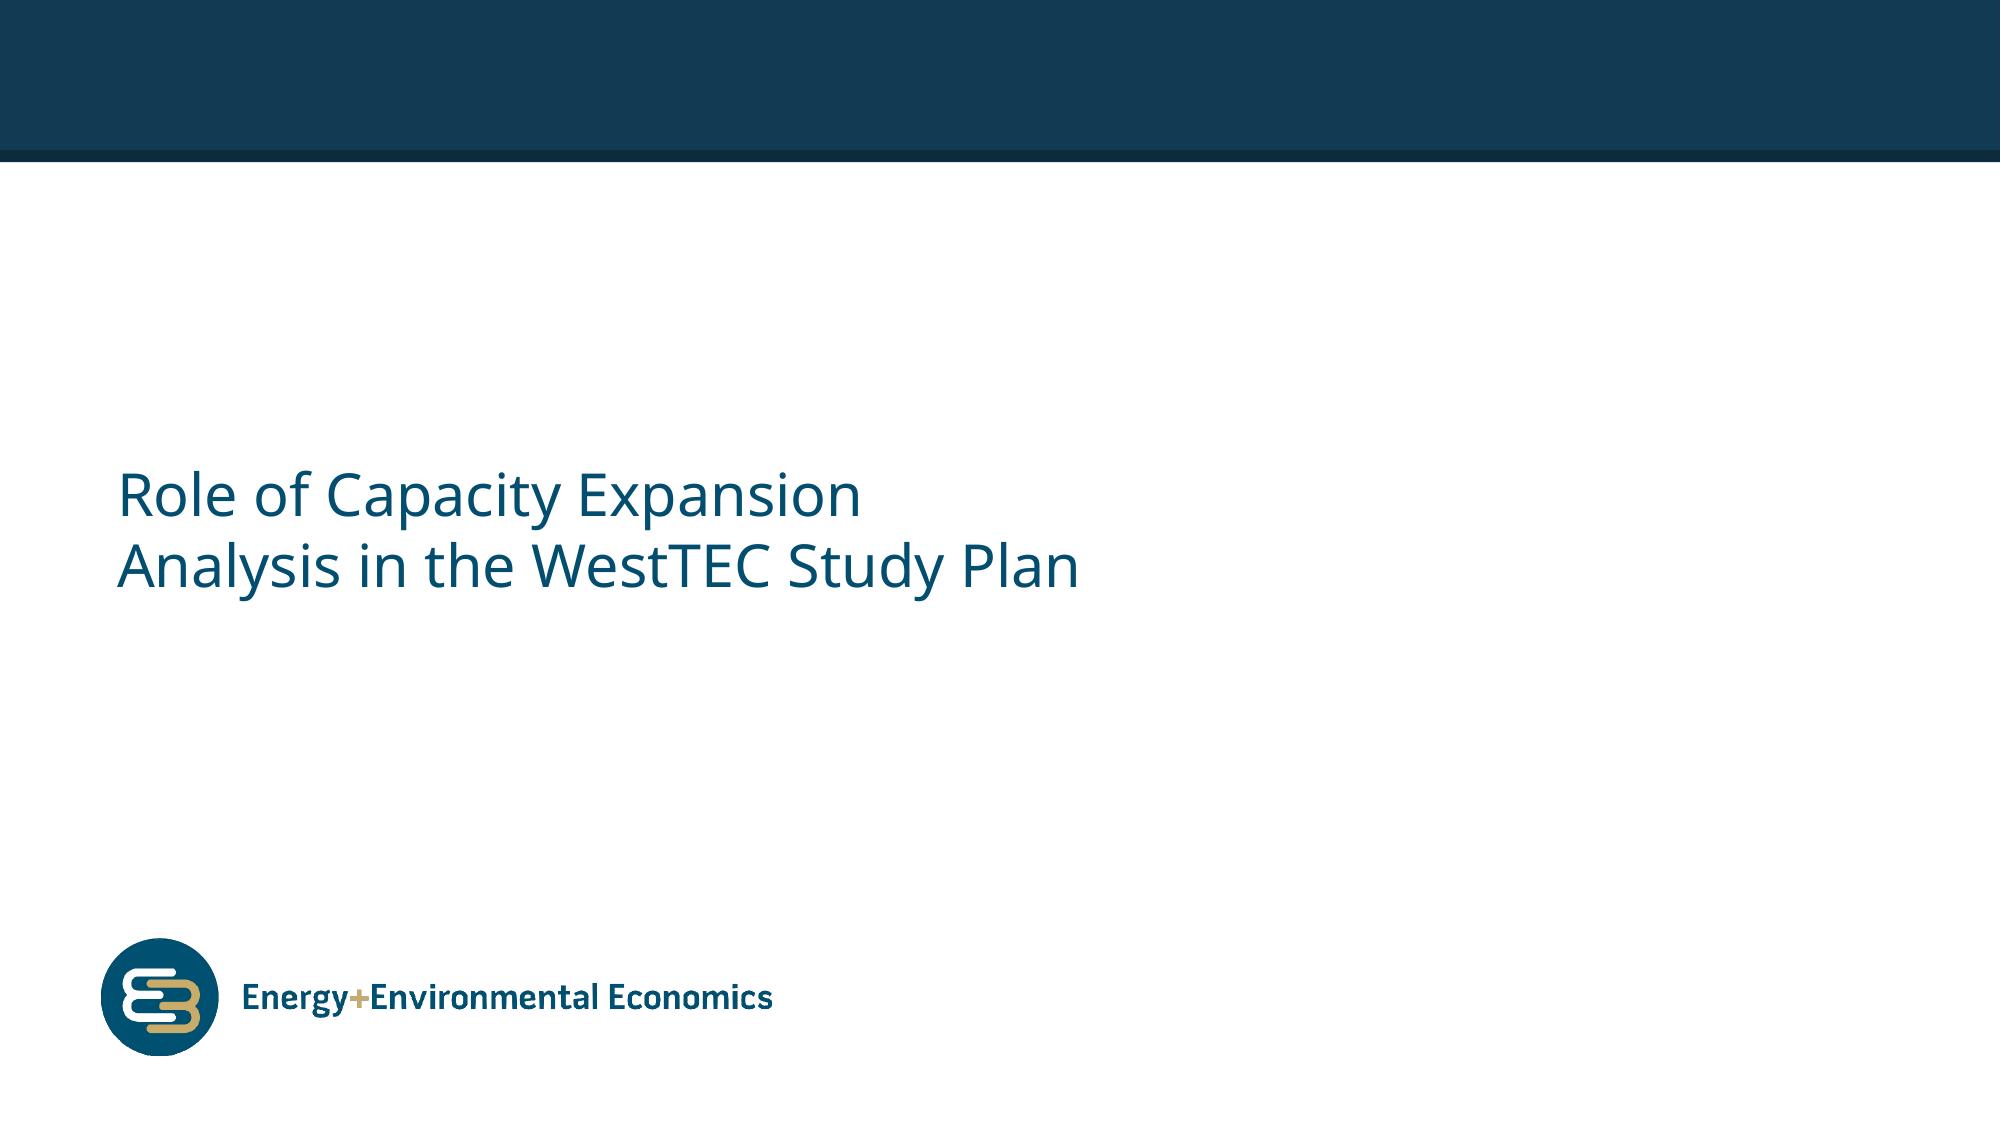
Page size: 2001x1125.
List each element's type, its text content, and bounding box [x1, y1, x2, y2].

picture [99, 937, 832, 1058]
title Role of Capacity Expansion Analysis in the WestTEC Study Plan [102, 425, 1100, 632]
